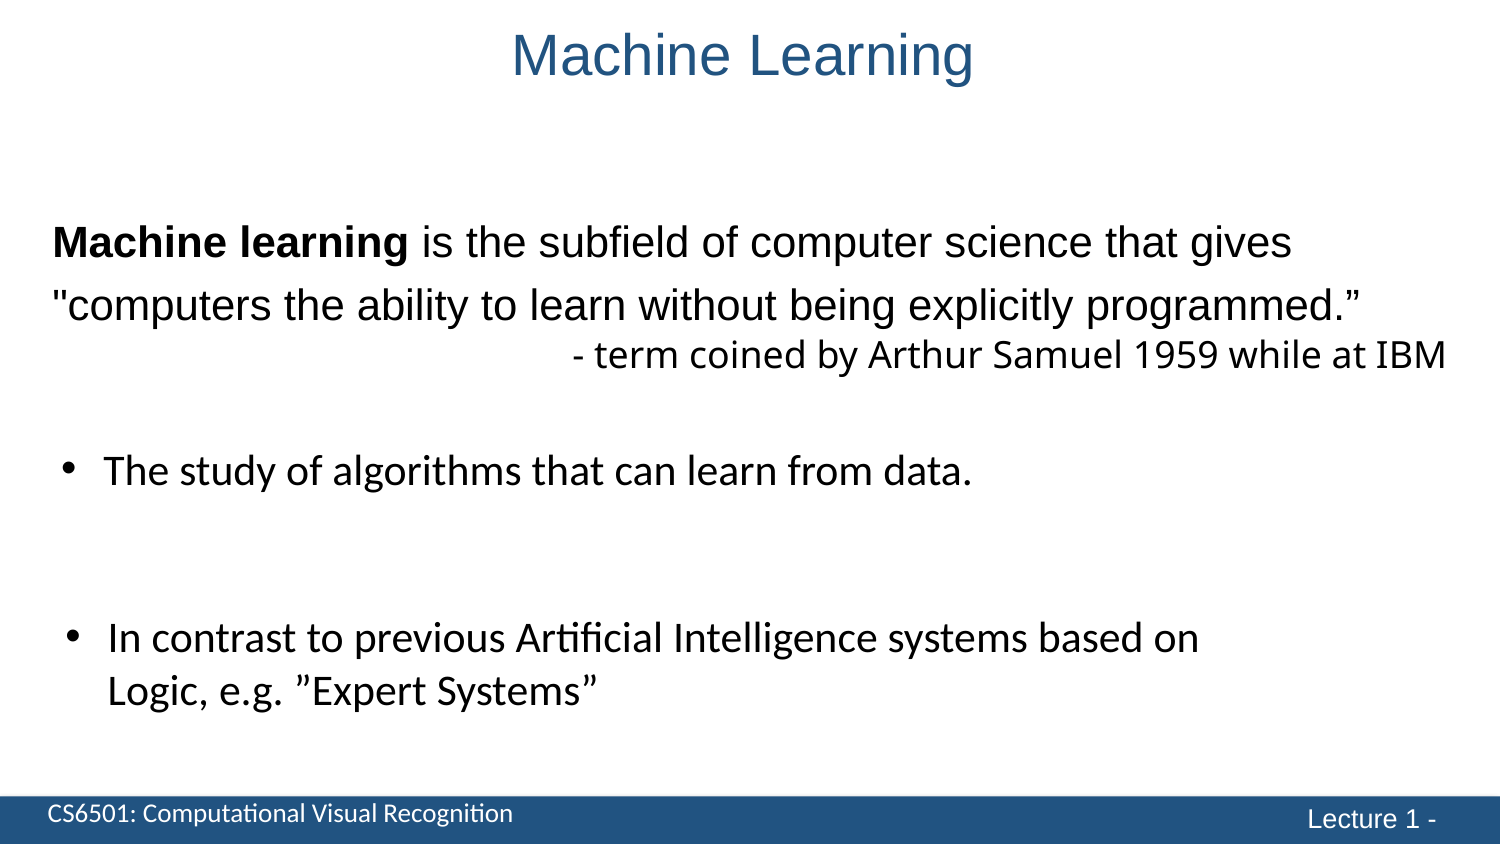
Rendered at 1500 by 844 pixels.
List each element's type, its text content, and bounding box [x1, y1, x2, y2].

text_box The study of algorithms that can learn from data. [46, 434, 989, 502]
text_box In contrast to previous Artificial Intelligence systems based on Logic, e.g. ”Expert Systems” [50, 601, 1250, 722]
list Machine learning is the subfield of computer science that gives "computers the ability to learn without being explicitly programmed.” [37, 196, 1450, 754]
title Machine Learning [37, 9, 1450, 94]
text_box - term coined by Arthur Samuel 1959 while at IBM [557, 323, 1463, 384]
